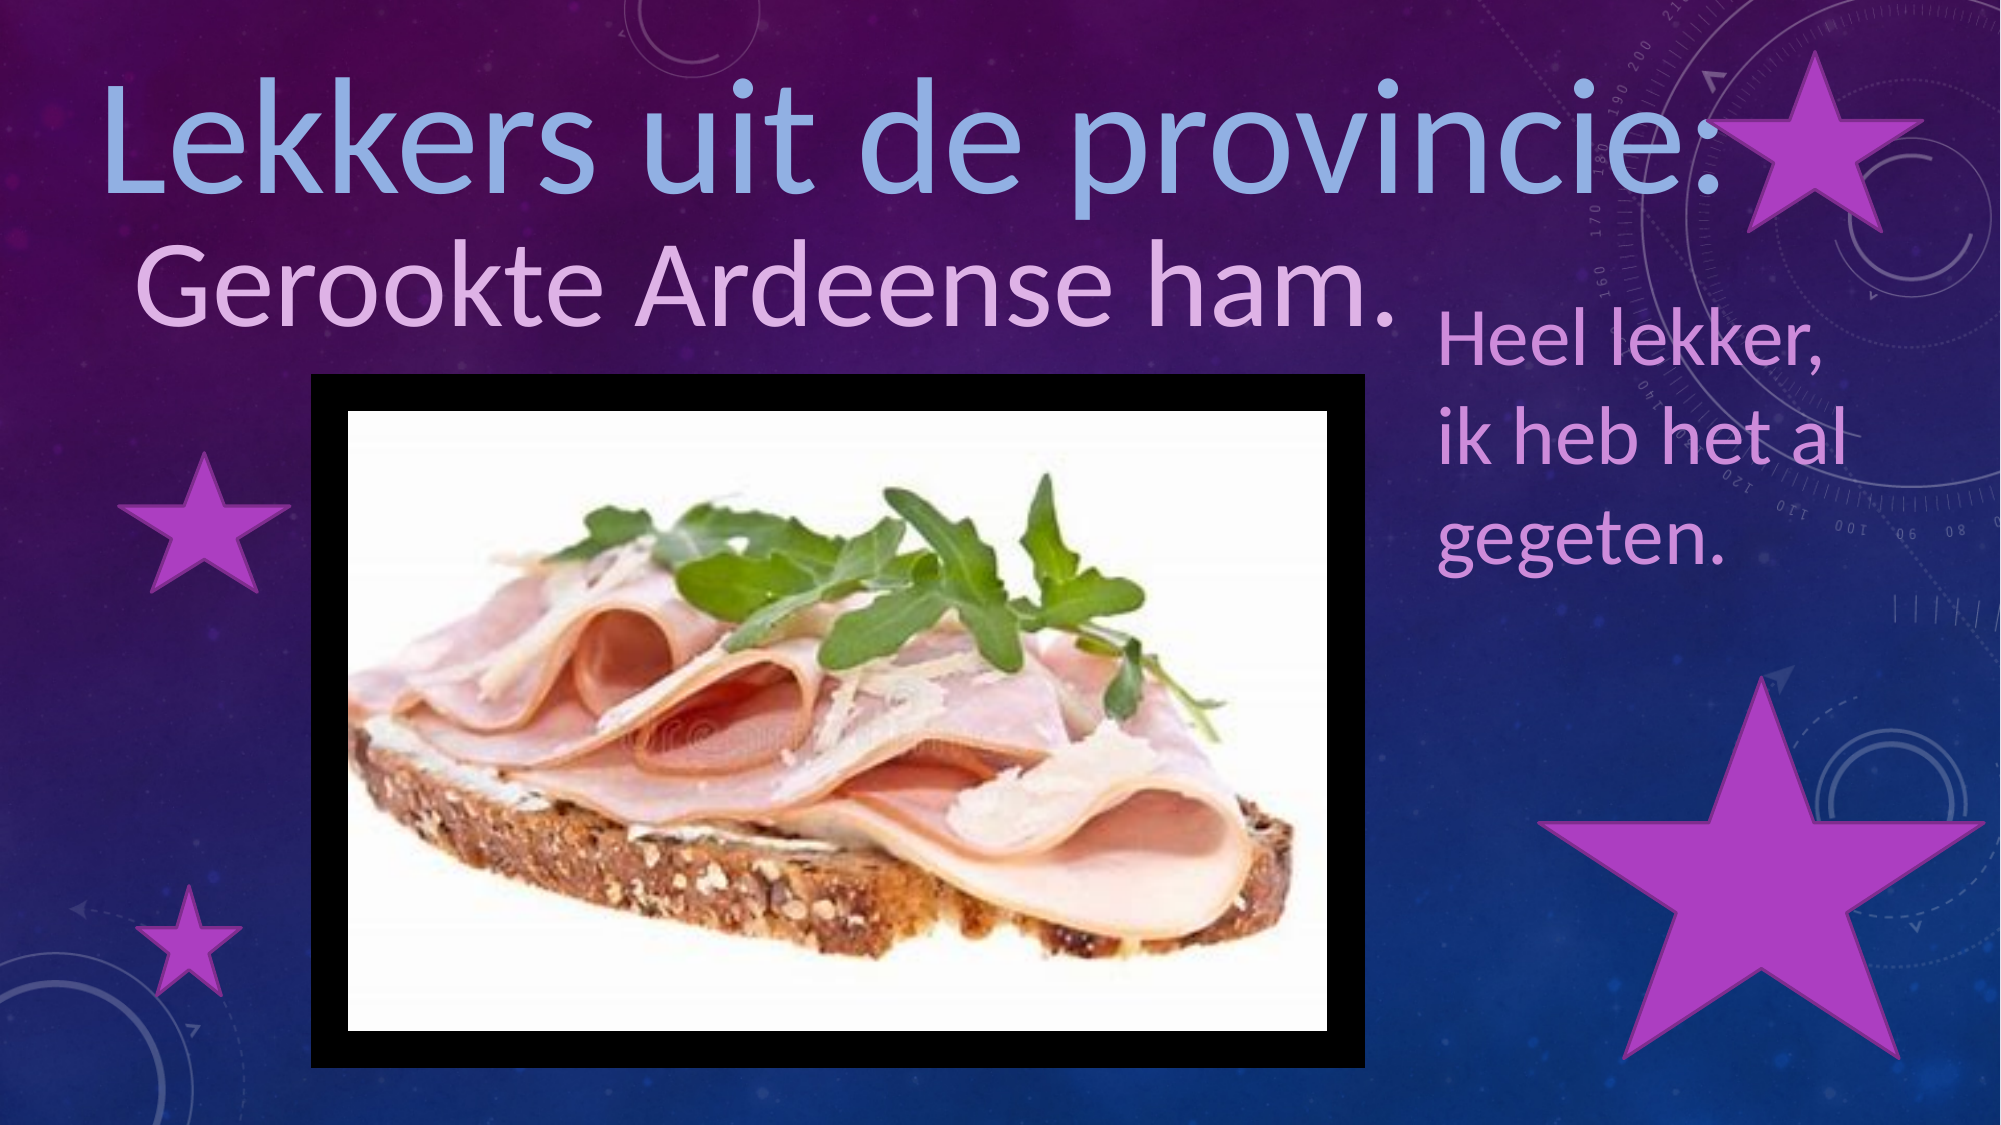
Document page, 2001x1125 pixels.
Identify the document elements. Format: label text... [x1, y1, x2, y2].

text_box [1537, 675, 1986, 1060]
text_box [135, 884, 243, 997]
text_box Heel lekker, ik heb het al gegeten. [1421, 274, 1878, 589]
picture [0, 0, 2001, 1125]
text_box Lekkers uit de provincie: [82, 19, 2000, 234]
text_box [117, 451, 292, 594]
text_box [1705, 50, 1925, 234]
text_box Gerookte Ardeense ham. [118, 194, 1622, 359]
